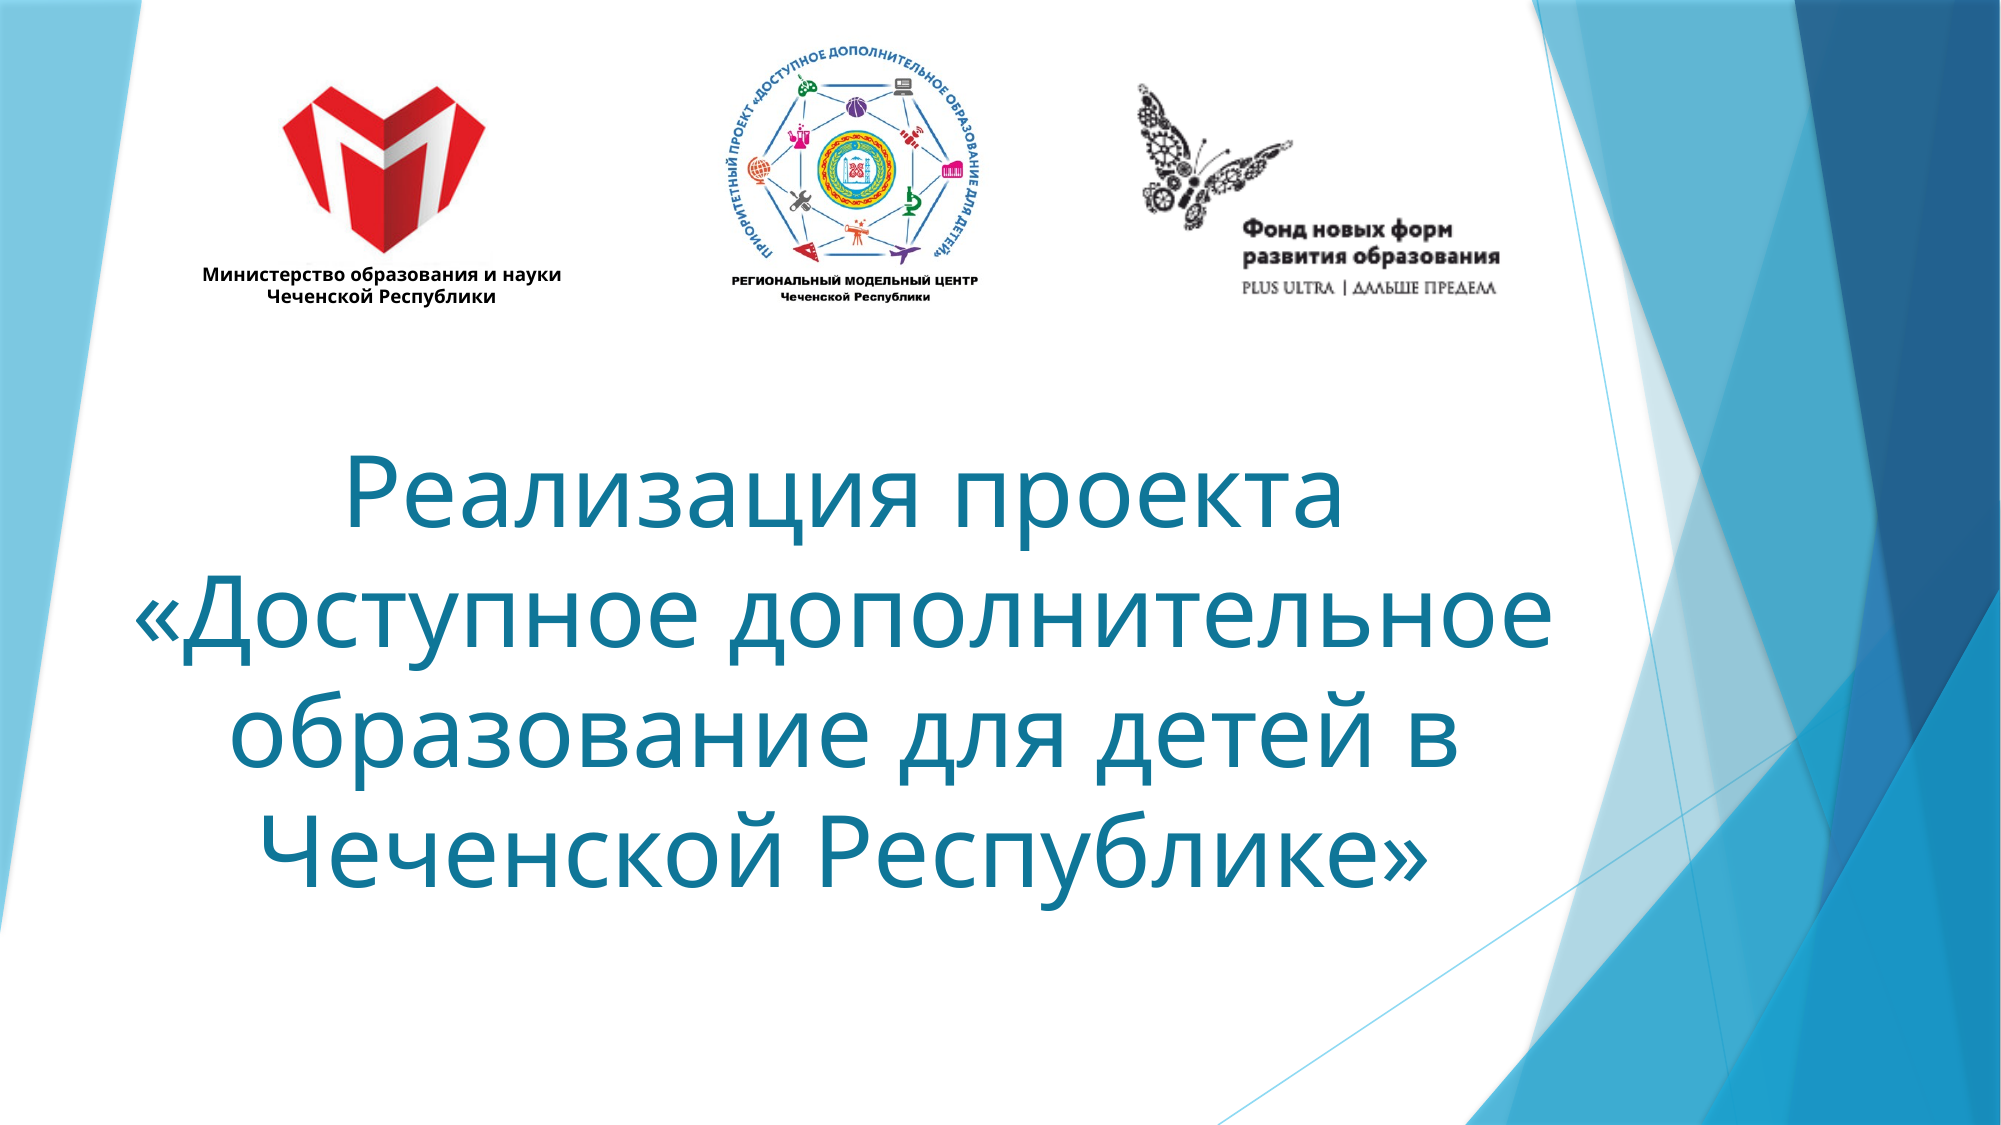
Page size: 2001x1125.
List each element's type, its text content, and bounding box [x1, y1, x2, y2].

picture [1114, 60, 1542, 304]
picture [278, 60, 494, 277]
title Реализация проекта «Доступное дополнительное образование для детей в Чеченской Республике» [65, 398, 1625, 915]
picture [705, 11, 997, 317]
text_box Министерство образования и науки Чеченской Республики [158, 254, 606, 315]
